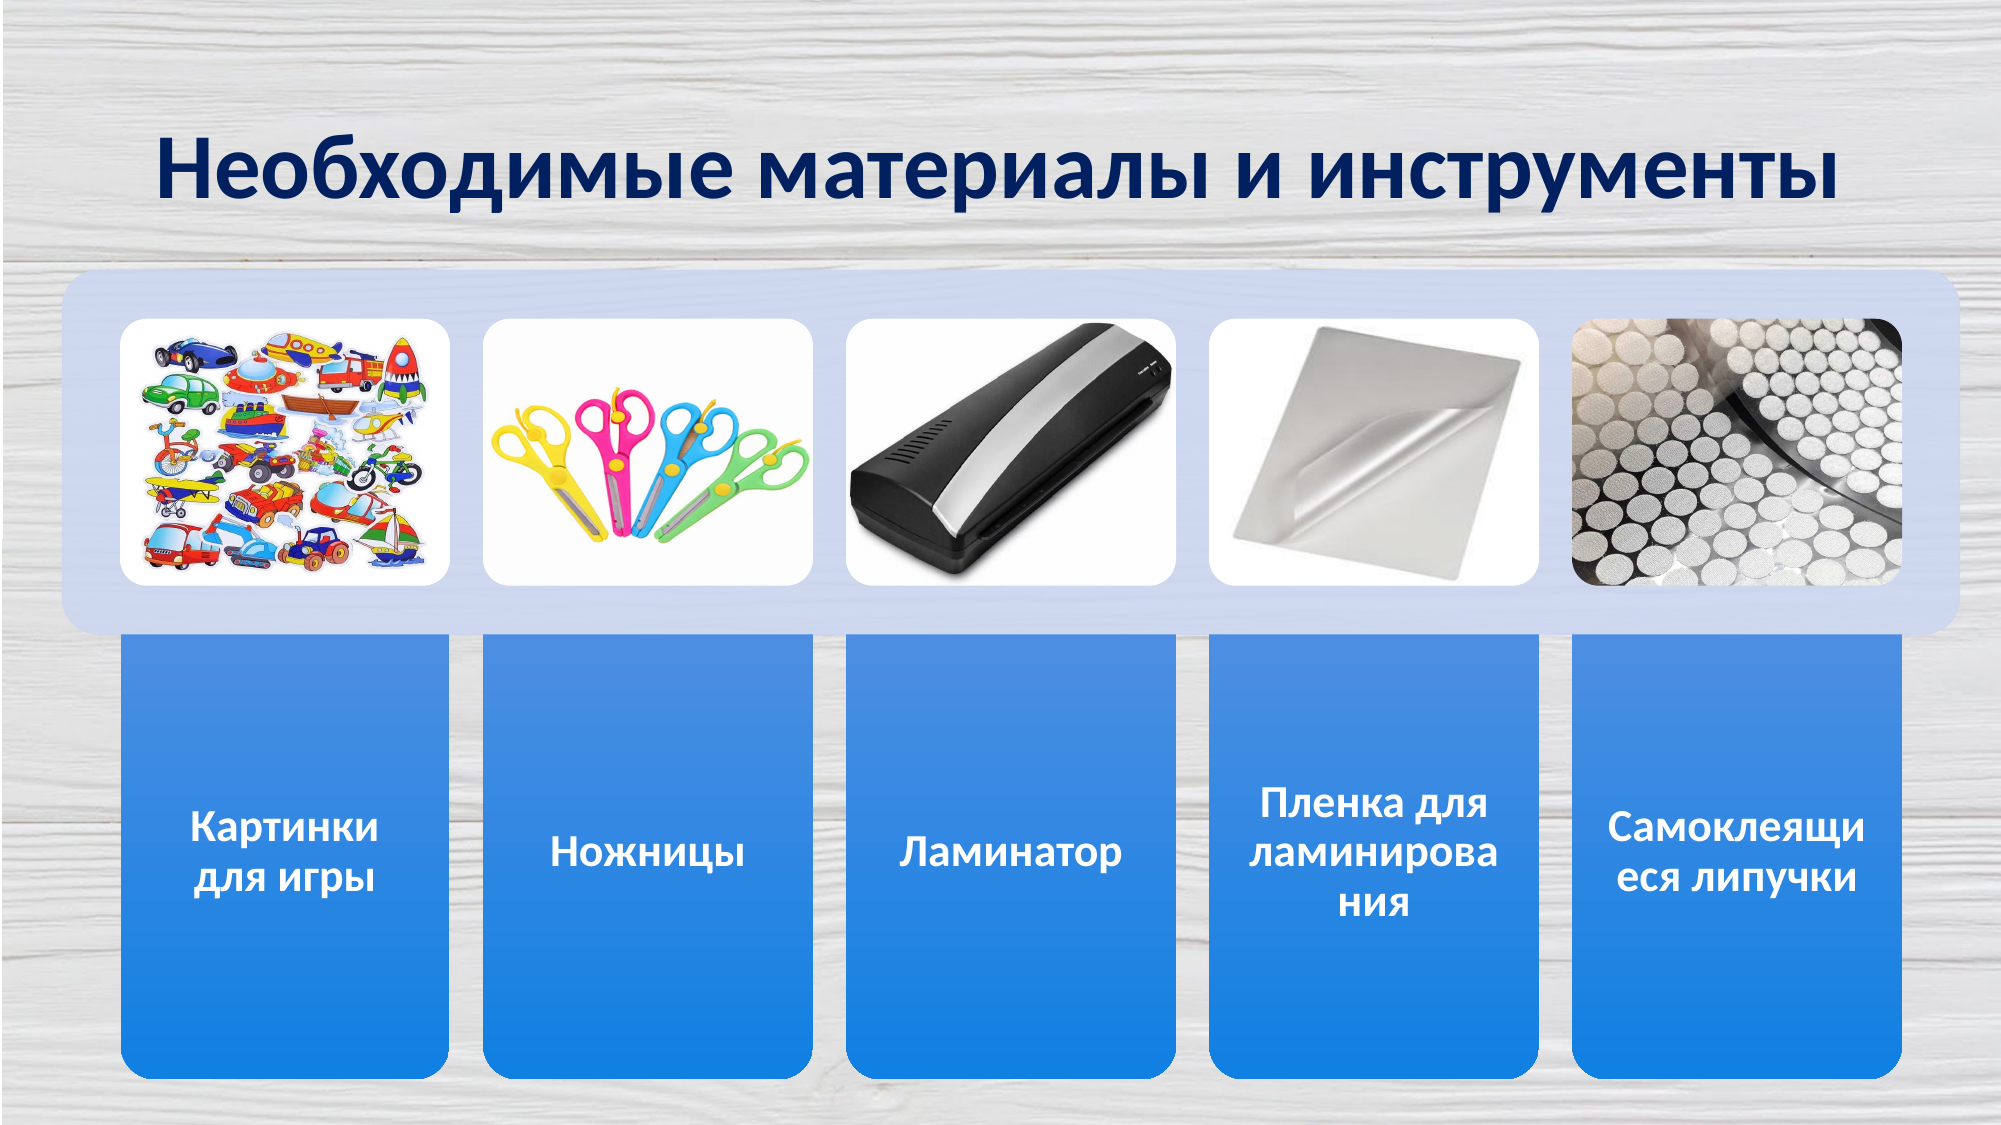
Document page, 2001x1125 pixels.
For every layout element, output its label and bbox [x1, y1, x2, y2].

list [62, 270, 1960, 1080]
picture [1, 0, 2001, 1125]
